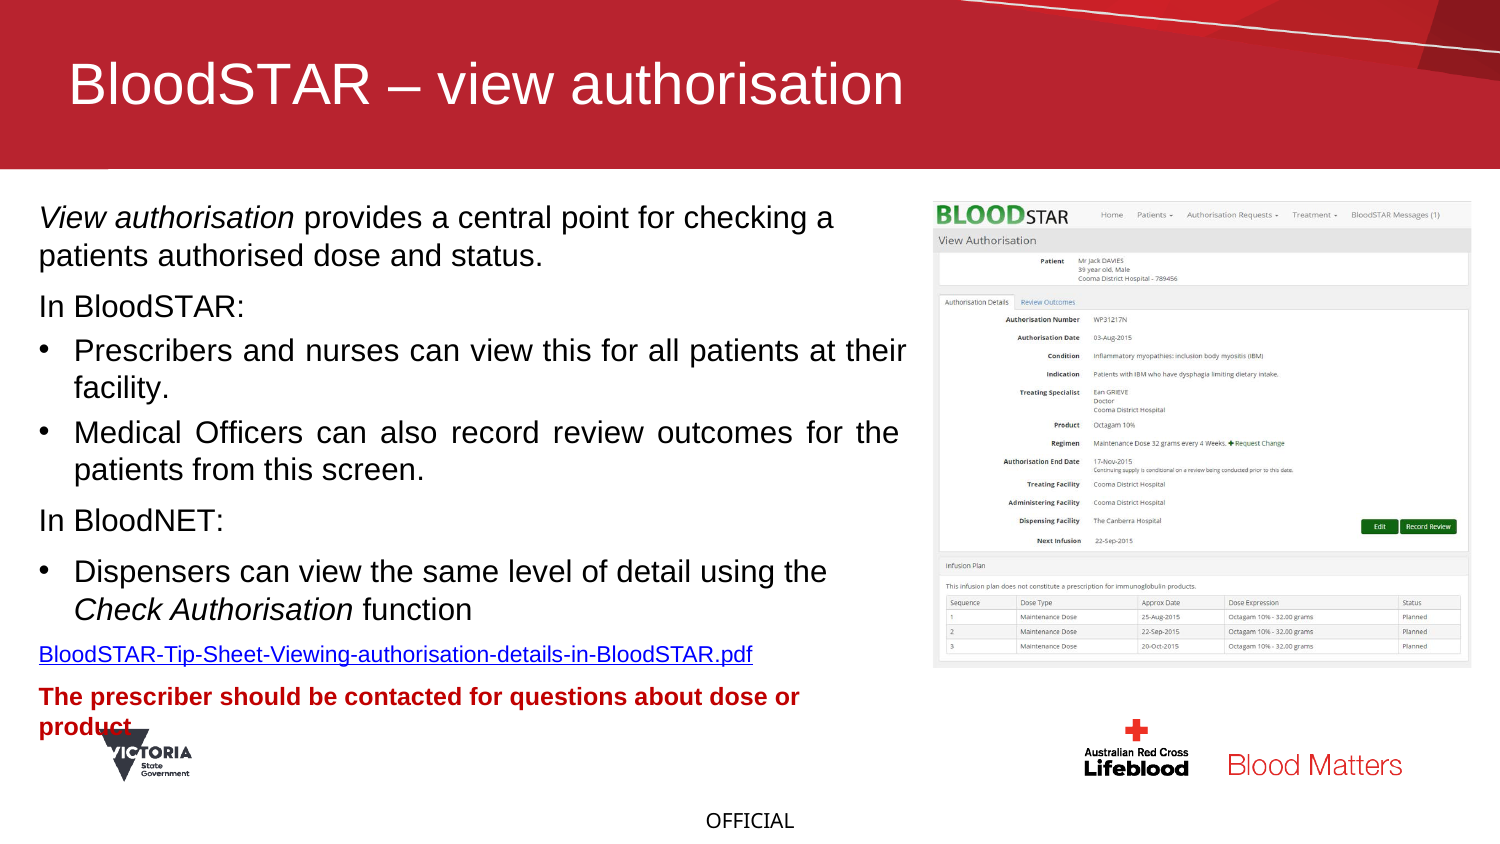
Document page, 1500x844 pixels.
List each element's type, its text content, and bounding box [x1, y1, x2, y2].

text_box [932, 200, 1472, 668]
title BloodSTAR – view authorisation [67, 16, 1463, 158]
picture [0, 0, 1500, 844]
text_box View authorisation provides a central point for checking a patients authorised dose and status. In BloodSTAR: Prescribers and nurses can view this for all patients at their facility. Medical Officers can also record review outcomes for the patients from this screen. In BloodNET: Dispensers can view the same level of detail using the Check Authorisation function BloodSTAR-Tip-Sheet-Viewing-authorisation-details-in-BloodSTAR.pdf The prescriber should be contacted for questions about dose or product [37, 197, 910, 741]
